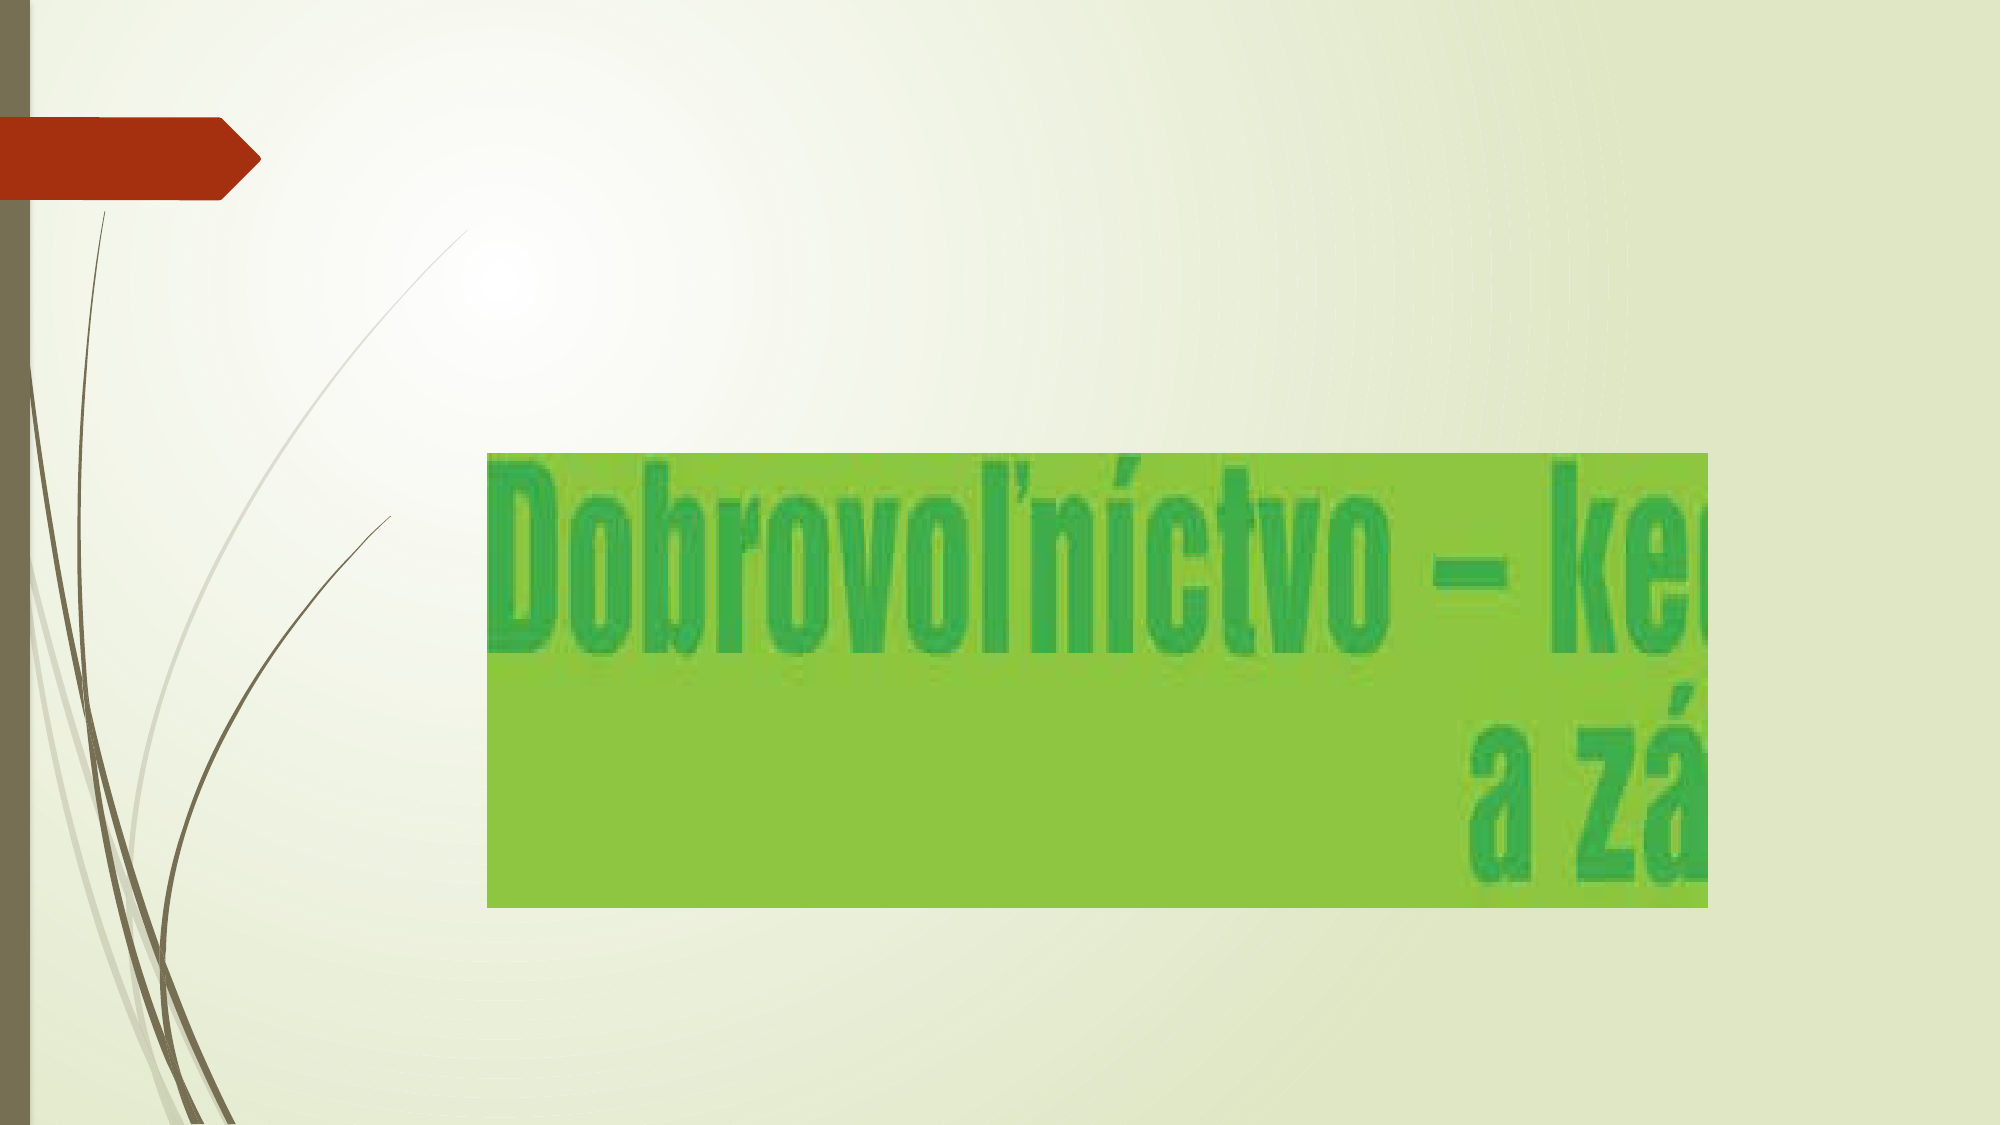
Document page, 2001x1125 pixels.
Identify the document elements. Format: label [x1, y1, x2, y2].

list [486, 453, 1708, 908]
